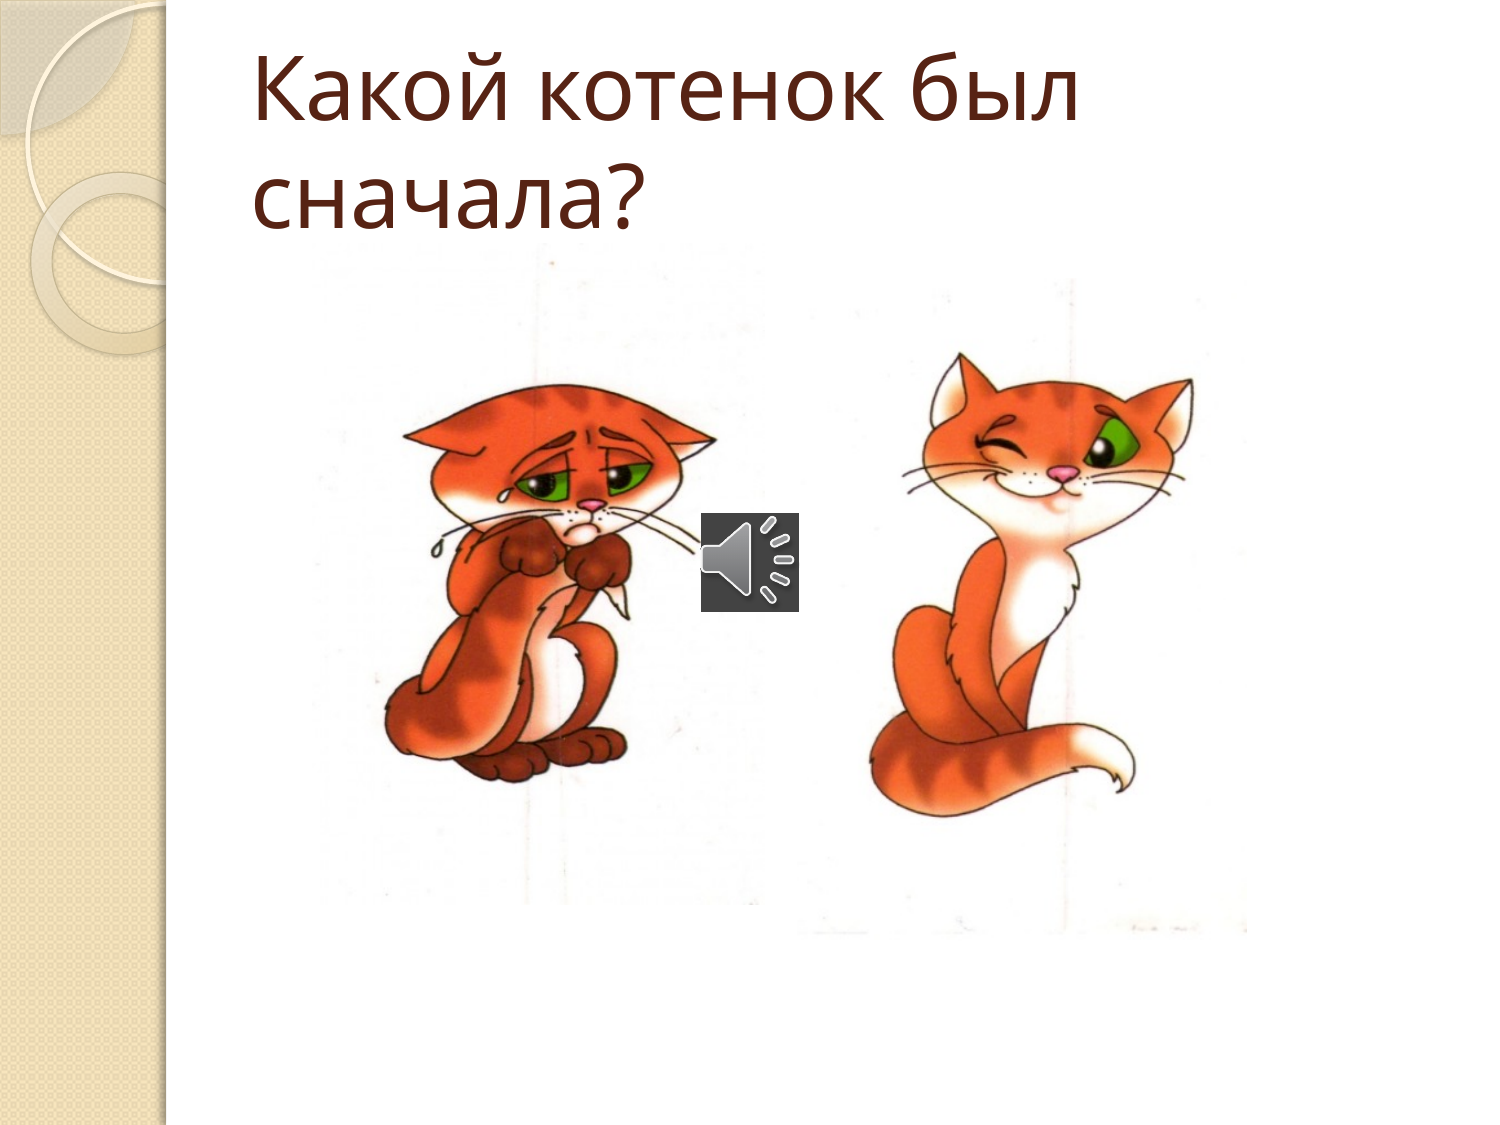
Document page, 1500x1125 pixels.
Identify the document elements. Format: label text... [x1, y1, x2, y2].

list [796, 278, 1247, 941]
title Какой котенок был сначала? [235, 45, 1466, 233]
picture [312, 243, 801, 906]
